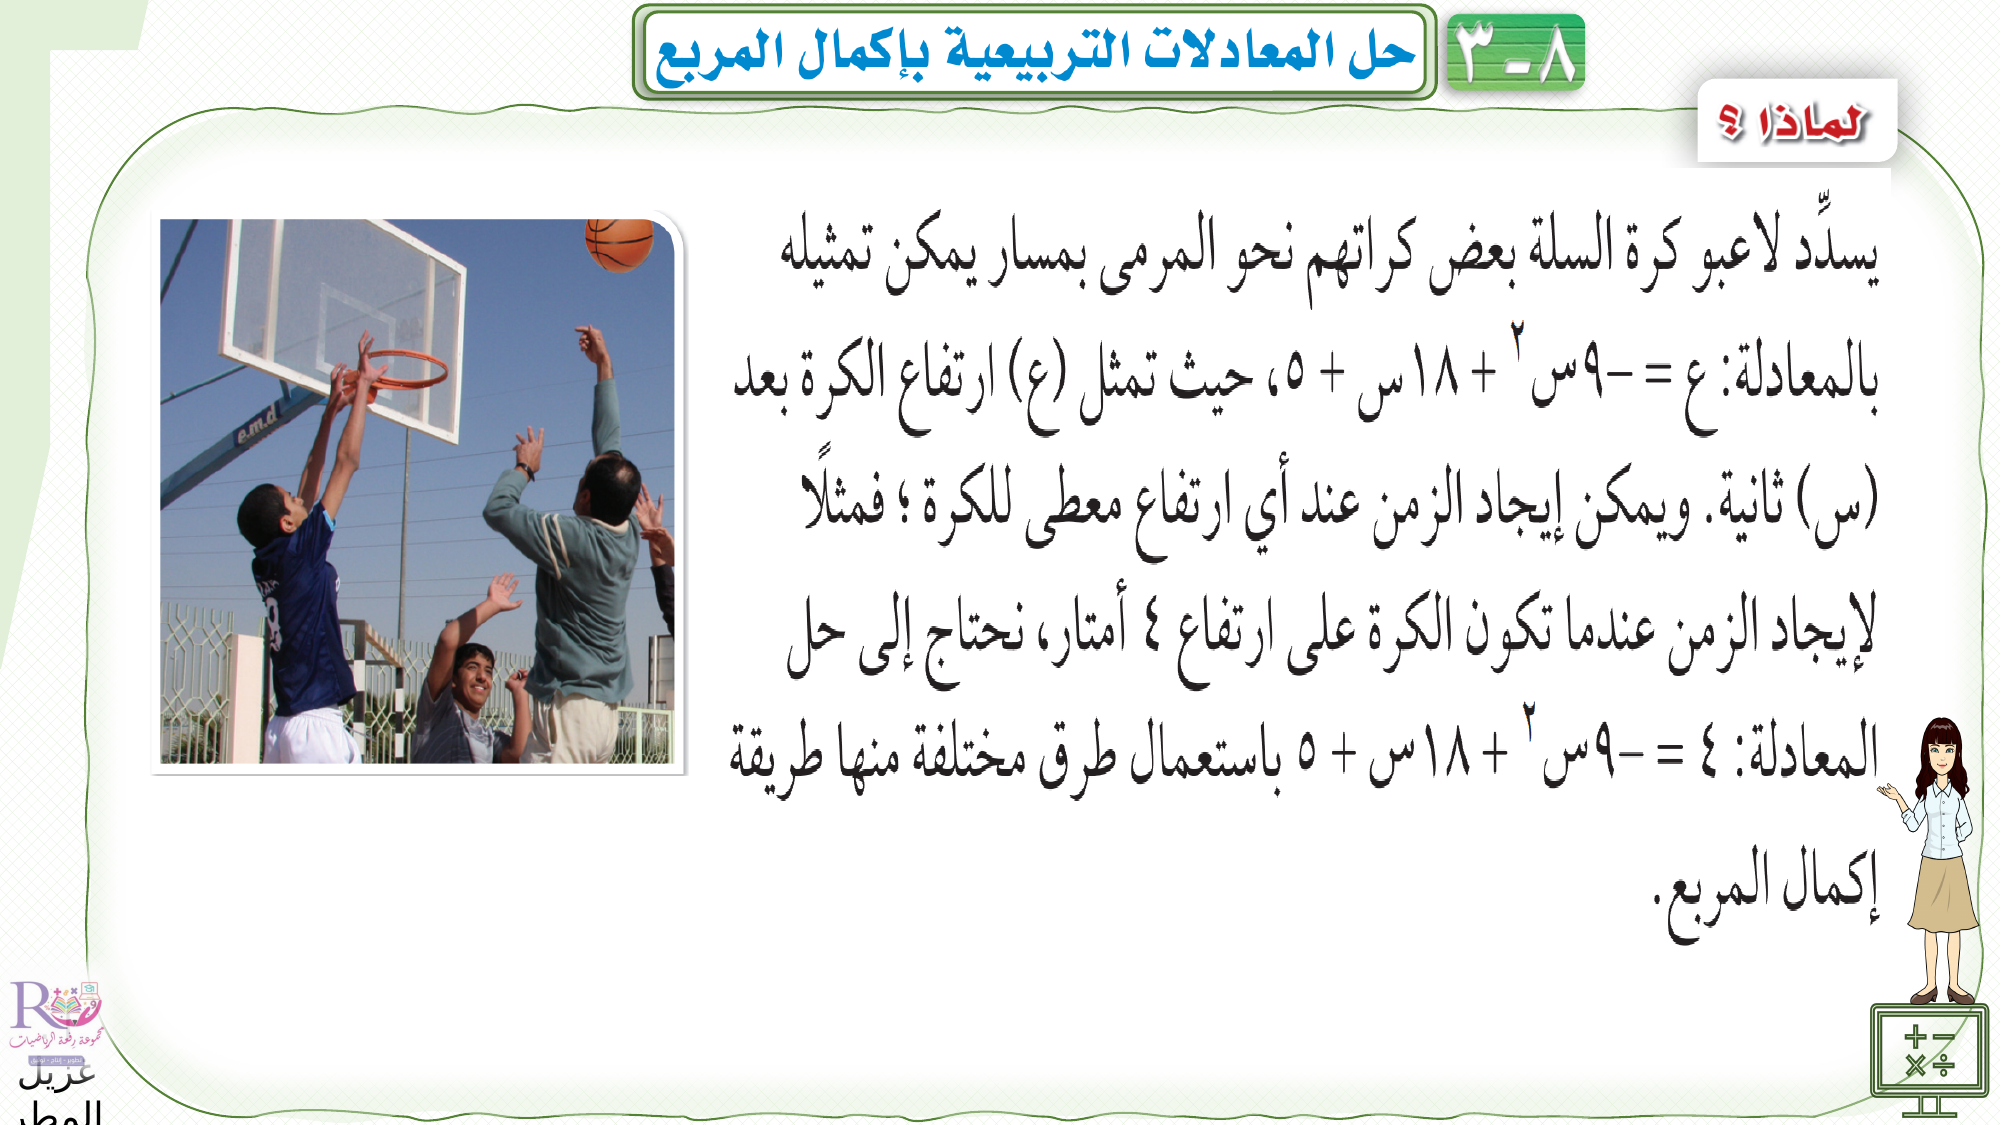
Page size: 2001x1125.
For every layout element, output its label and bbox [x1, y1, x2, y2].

picture [146, 210, 689, 776]
picture [718, 168, 2000, 1125]
picture [1447, 13, 1586, 91]
picture [647, 14, 1423, 90]
picture [1704, 85, 1891, 155]
